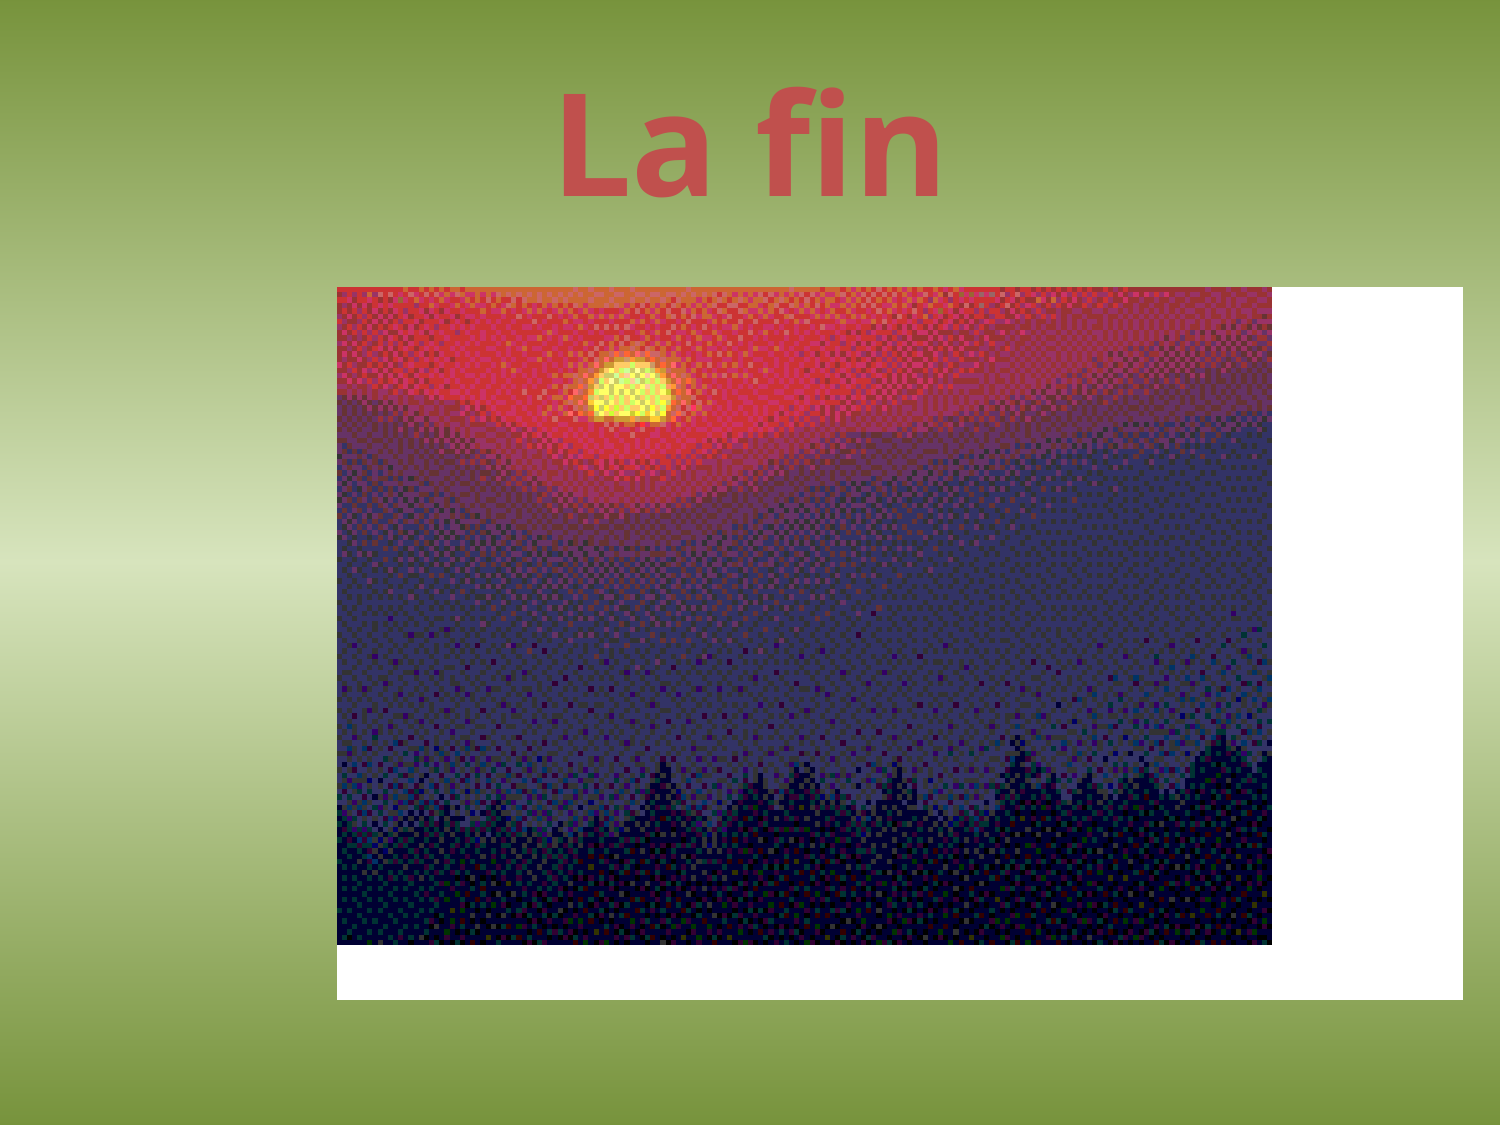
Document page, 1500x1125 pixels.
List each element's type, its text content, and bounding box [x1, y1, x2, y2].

title La fin [75, 45, 1425, 233]
picture [337, 287, 1463, 1001]
